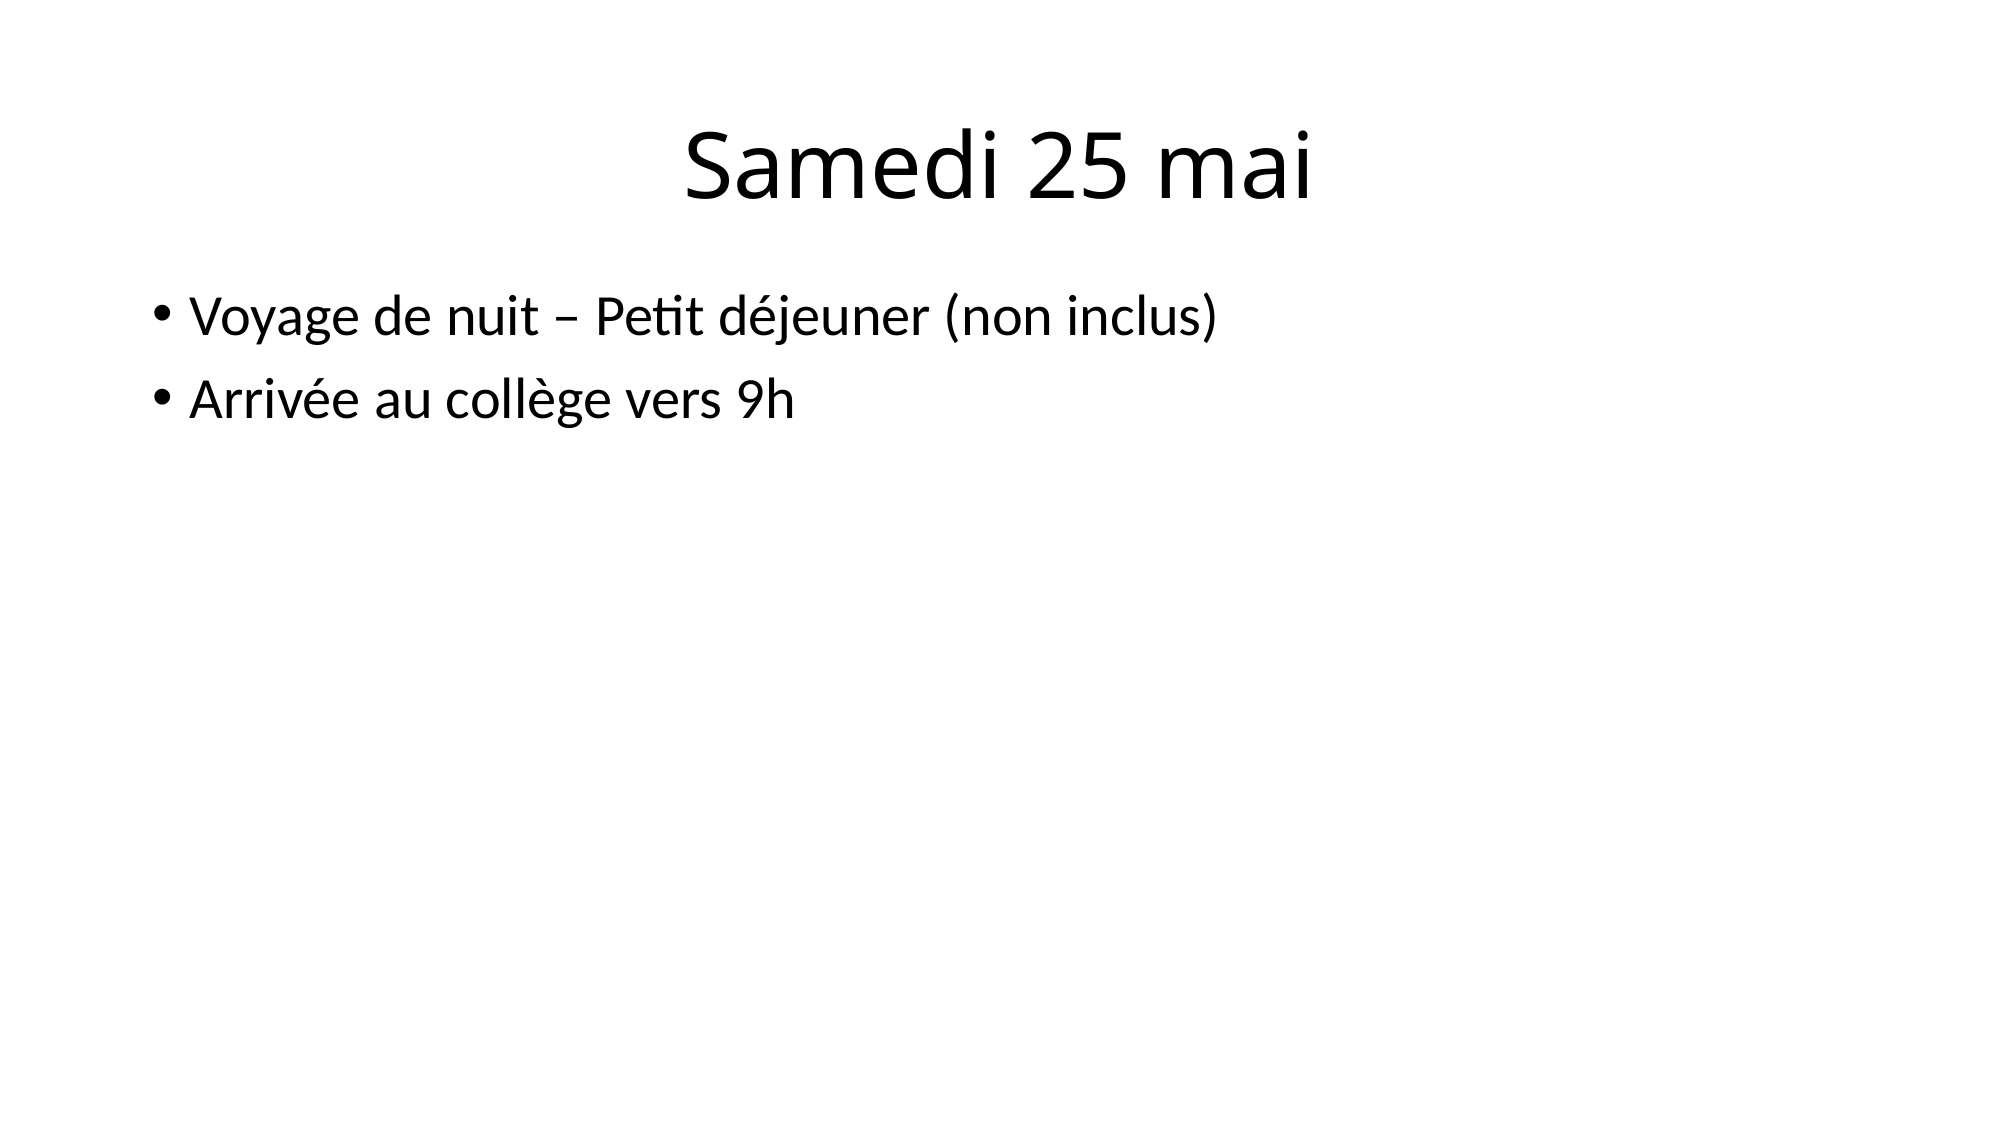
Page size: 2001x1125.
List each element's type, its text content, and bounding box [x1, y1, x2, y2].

text_box Samedi 25 mai [137, 59, 1863, 277]
text_box Voyage de nuit – Petit déjeuner (non inclus) Arrivée au collège vers 9h [137, 277, 1929, 1013]
